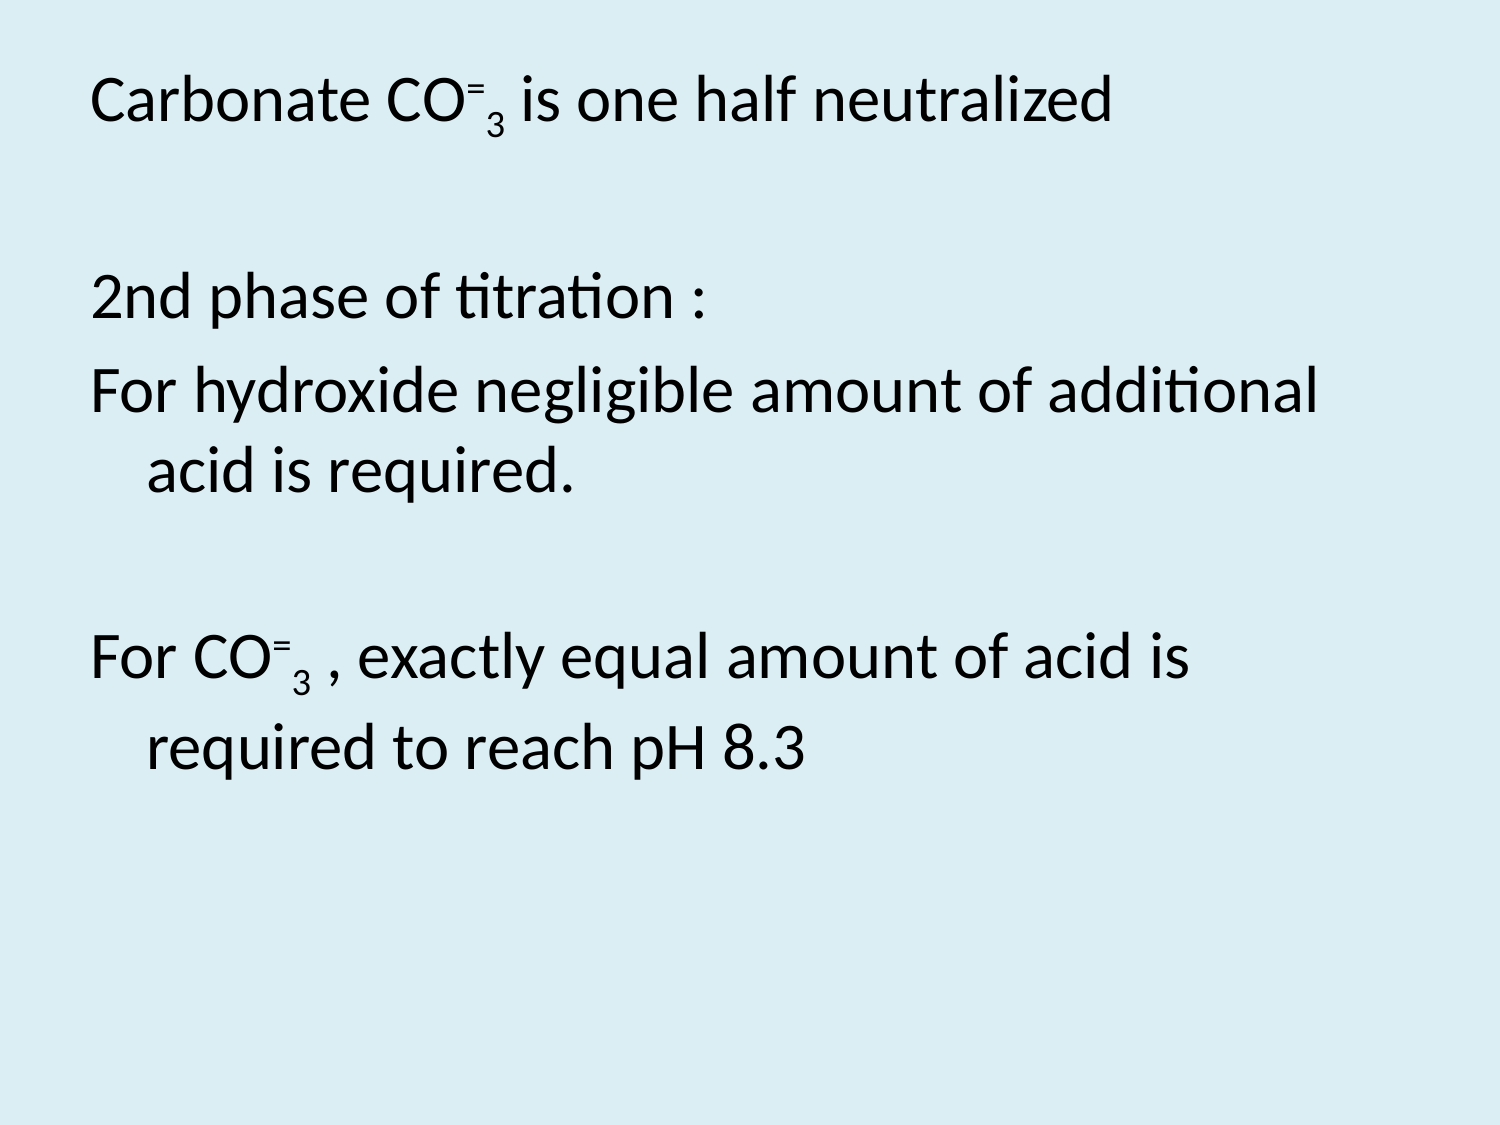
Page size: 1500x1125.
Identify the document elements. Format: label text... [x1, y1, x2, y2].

list Carbonate CO=3 is one half neutralized 2nd phase of titration : For hydroxide negligible amount of additional acid is required. For CO=3 , exactly equal amount of acid is required to reach pH 8.3 [74, 46, 1426, 1006]
